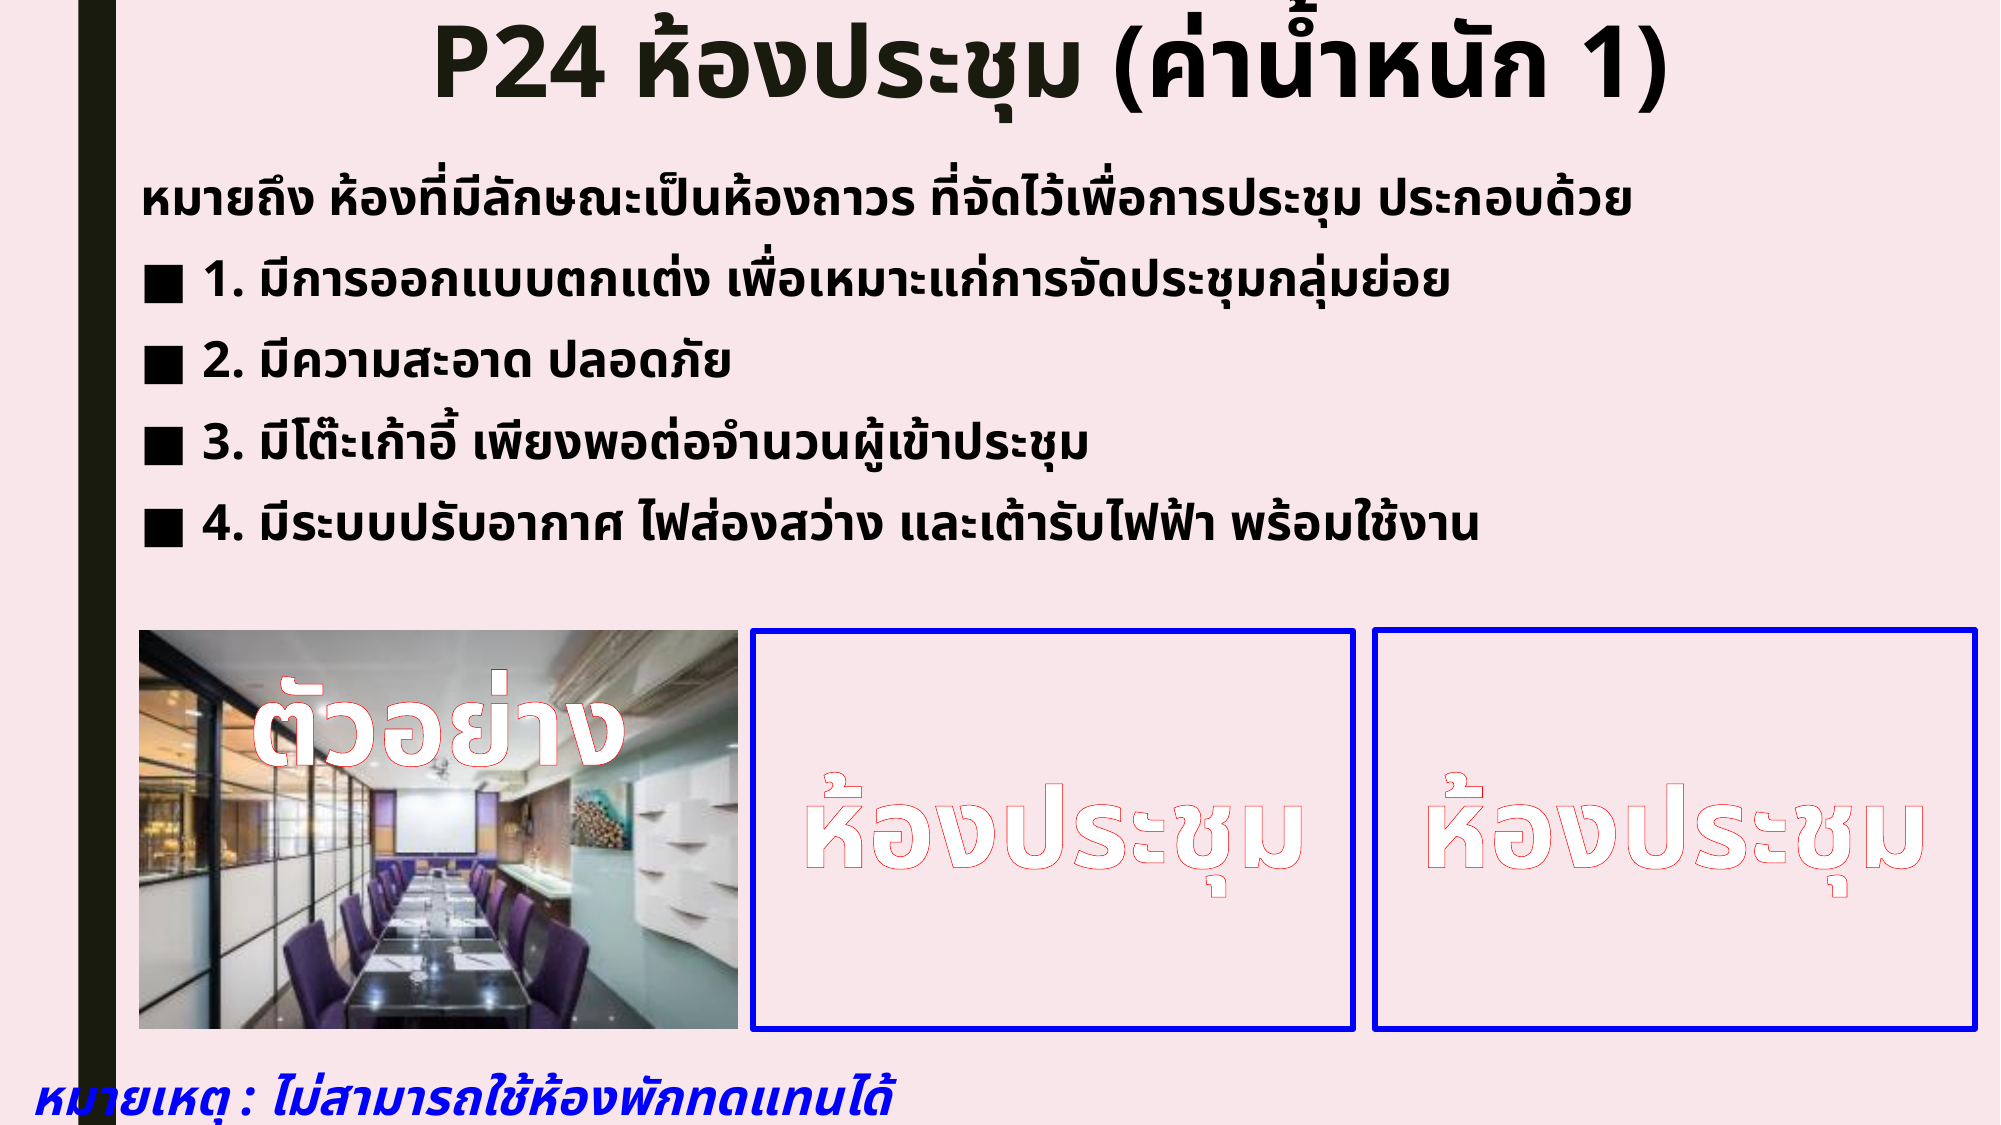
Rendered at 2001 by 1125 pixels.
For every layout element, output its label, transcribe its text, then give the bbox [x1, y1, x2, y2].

text_box [1372, 627, 1978, 1032]
picture [139, 630, 738, 1029]
text_box ห้องประชุม [1404, 747, 1946, 898]
text_box [750, 628, 1356, 1032]
text_box ห้องประชุม [783, 747, 1325, 898]
list หมายถึง ห้องที่มีลักษณะเป็นห้องถาวร ที่จัดไว้เพื่อการประชุม ประกอบด้วย 1. มีการออกแบบตกแต่ง เพื่อเหมาะแก่การจัดประชุมกลุ่มย่อย 2. มีความสะอาด ปลอดภัย 3. มีโต๊ะเก้าอี้ เพียงพอต่อจำนวนผู้เข้าประชุม 4. มีระบบปรับอากาศ ไฟส่องสว่าง และเต้ารับไฟฟ้า พร้อมใช้งาน [124, 162, 1975, 578]
text_box หมายเหตุ : ไม่สามารถใช้ห้องพักทดแทนได้ [16, 1057, 907, 1125]
title P24 ห้องประชุม (ค่าน้ำหนัก 1) [124, 4, 2000, 140]
